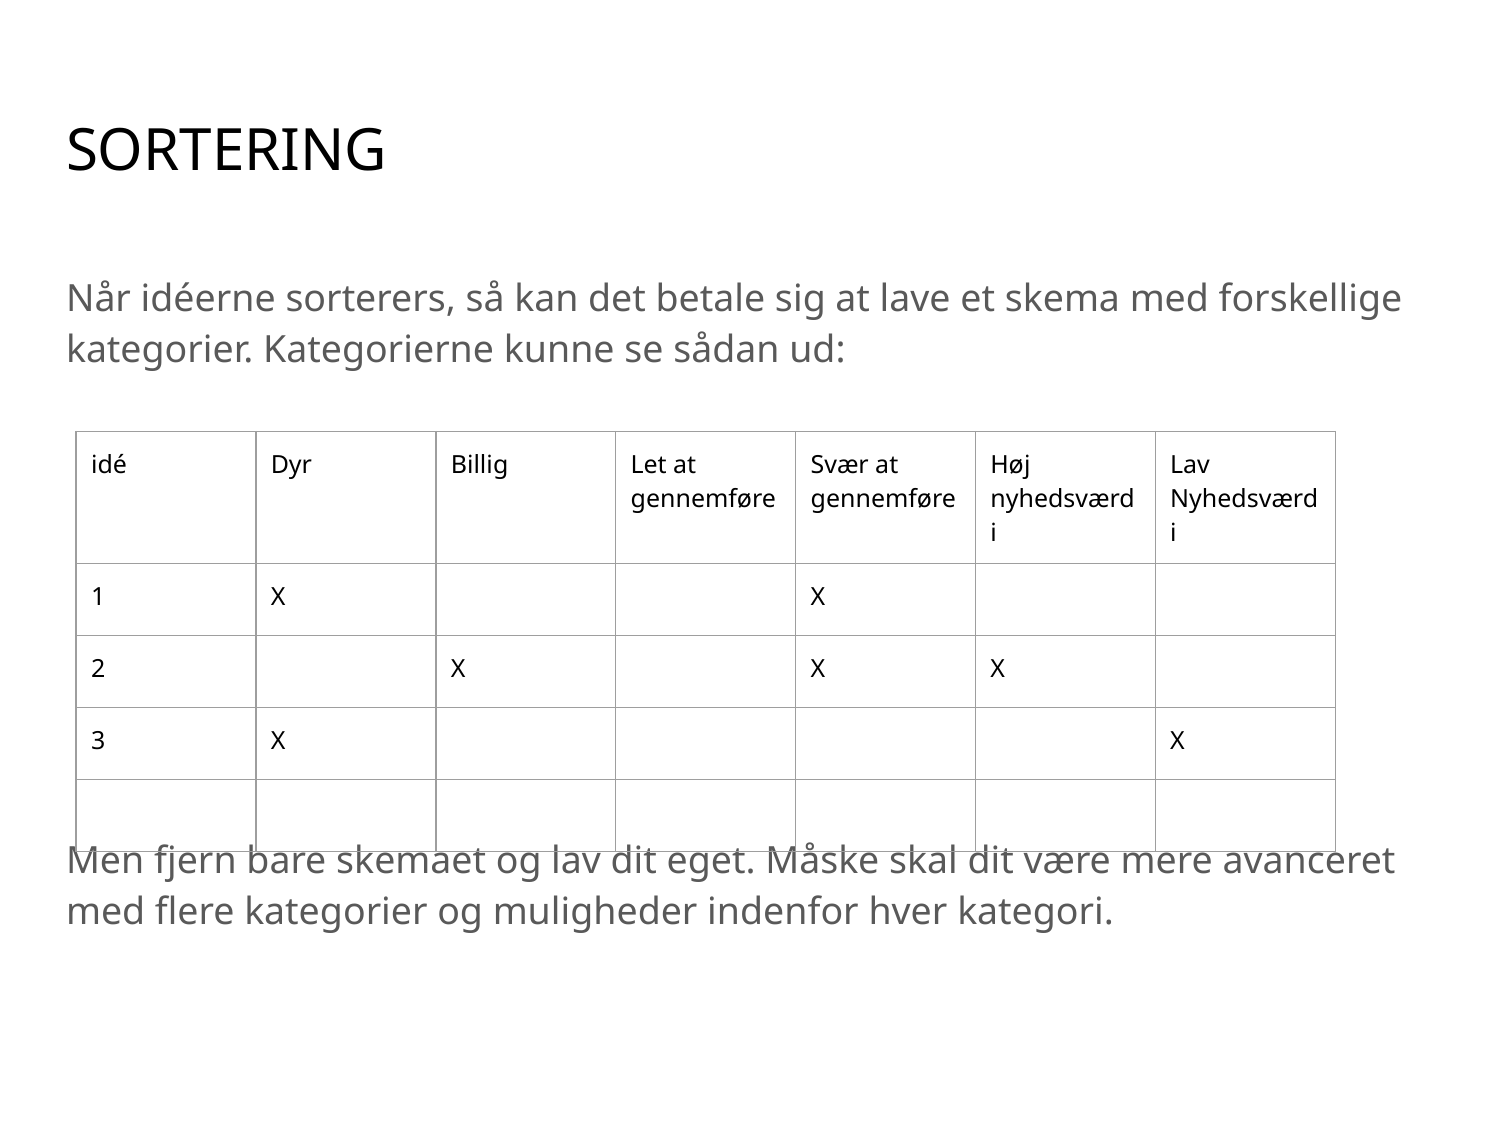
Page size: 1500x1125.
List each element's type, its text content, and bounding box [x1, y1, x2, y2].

table_header Lav Nyhedsværdi [1156, 432, 1335, 563]
table_cell [437, 780, 615, 851]
table_cell X [1156, 708, 1335, 779]
table_cell [976, 708, 1155, 779]
table_cell 1 [77, 564, 255, 635]
table_header Svær at gennemføre [796, 432, 975, 563]
table_header idé [77, 432, 255, 563]
table_cell [437, 708, 615, 779]
table_cell 3 [77, 708, 255, 779]
table_cell [1156, 780, 1335, 851]
table_cell [616, 780, 795, 851]
table_cell [437, 564, 615, 635]
table_cell [616, 636, 795, 707]
table_cell [976, 780, 1155, 851]
table_header Let at gennemføre [616, 432, 795, 563]
table_cell X [257, 708, 435, 779]
table_cell [976, 564, 1155, 635]
table_cell [796, 780, 975, 851]
table_cell [1156, 636, 1335, 707]
table_cell [257, 636, 435, 707]
table_cell [796, 708, 975, 779]
table_cell [616, 708, 795, 779]
table_cell [77, 780, 255, 851]
table_header Dyr [257, 432, 435, 563]
table_cell X [437, 636, 615, 707]
table_cell 2 [77, 636, 255, 707]
table_cell X [796, 636, 975, 707]
table_header Billig [437, 432, 615, 563]
title SORTERING [51, 97, 1449, 223]
table_cell [616, 564, 795, 635]
table_cell [1156, 564, 1335, 635]
table_header Høj nyhedsværdi [976, 432, 1155, 563]
table_cell X [257, 564, 435, 635]
list Når idéerne sorterers, så kan det betale sig at lave et skema med forskellige kategorier. Kategorierne kunne se sådan ud: Men fjern bare skemaet og lav dit eget. Måske skal dit være mere avanceret med flere kategorier og muligheder indenfor hver kategori. [51, 252, 1449, 1000]
table_cell X [976, 636, 1155, 707]
table_cell [257, 780, 435, 851]
table_cell X [796, 564, 975, 635]
